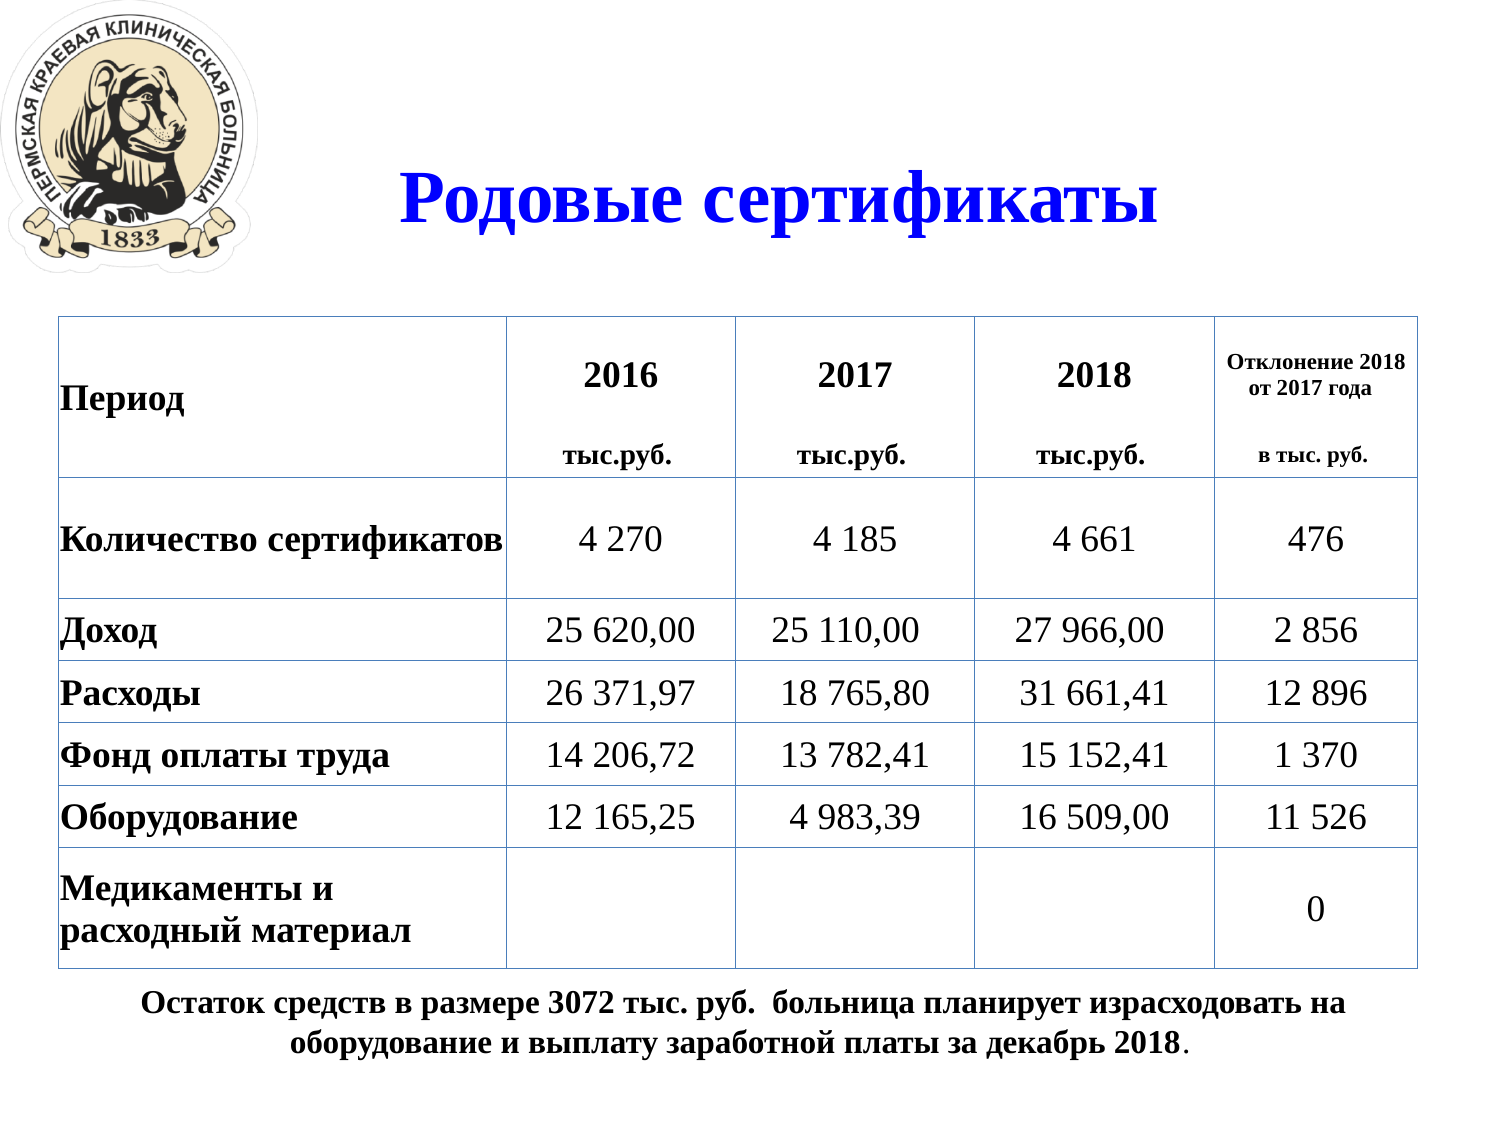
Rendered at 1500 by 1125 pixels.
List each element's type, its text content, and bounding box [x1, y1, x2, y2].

table_cell 31 661,41 [975, 661, 1214, 722]
table_header 2017 [736, 317, 974, 431]
picture [0, 0, 258, 274]
table_cell 15 152,41 [975, 723, 1214, 785]
table_cell 4 661 [975, 478, 1214, 598]
table_cell Расходы [59, 661, 506, 722]
table_cell 12 896 [1215, 661, 1417, 722]
table_cell в тыс. руб. [1215, 431, 1417, 477]
text_box Остаток средств в размере 3072 тыс. руб. больница планирует израсходовать на оборудование и выплату заработной платы за декабрь 2018. [58, 972, 1430, 1068]
table_cell 12 165,25 [507, 786, 735, 847]
table_cell 2 856 [1215, 599, 1417, 660]
table_cell 4 983,39 [736, 786, 974, 847]
table_cell 11 526 [1215, 786, 1417, 847]
table_cell Фонд оплаты труда [59, 723, 506, 785]
table_cell тыс.руб. [507, 431, 735, 477]
table_header Отклонение 2018 от 2017 года [1215, 317, 1417, 431]
table_header 2016 [507, 317, 735, 431]
table_header Период [59, 317, 506, 477]
table_cell Количество сертификатов [59, 478, 506, 598]
table_cell 4 185 [736, 478, 974, 598]
table_cell 13 782,41 [736, 723, 974, 785]
table_cell [975, 848, 1214, 968]
table_cell Доход [59, 599, 506, 660]
table_cell [736, 848, 974, 968]
table_cell 26 371,97 [507, 661, 735, 722]
table_cell 25 620,00 [507, 599, 735, 660]
table_cell 16 509,00 [975, 786, 1214, 847]
table_cell 1 370 [1215, 723, 1417, 785]
text_box Родовые сертификаты [269, 140, 1289, 246]
table_cell 14 206,72 [507, 723, 735, 785]
table_cell Оборудование [59, 786, 506, 847]
table_cell Медикаменты и расходный материал [59, 848, 506, 968]
table_header 2018 [975, 317, 1214, 431]
table_cell тыс.руб. [736, 431, 974, 477]
table_cell 25 110,00 [736, 599, 974, 660]
table_cell 476 [1215, 478, 1417, 598]
table_cell тыс.руб. [975, 431, 1214, 477]
table_cell 4 270 [507, 478, 735, 598]
table_cell [507, 848, 735, 968]
table_cell 0 [1215, 848, 1417, 968]
table_cell 18 765,80 [736, 661, 974, 722]
table_cell 27 966,00 [975, 599, 1214, 660]
